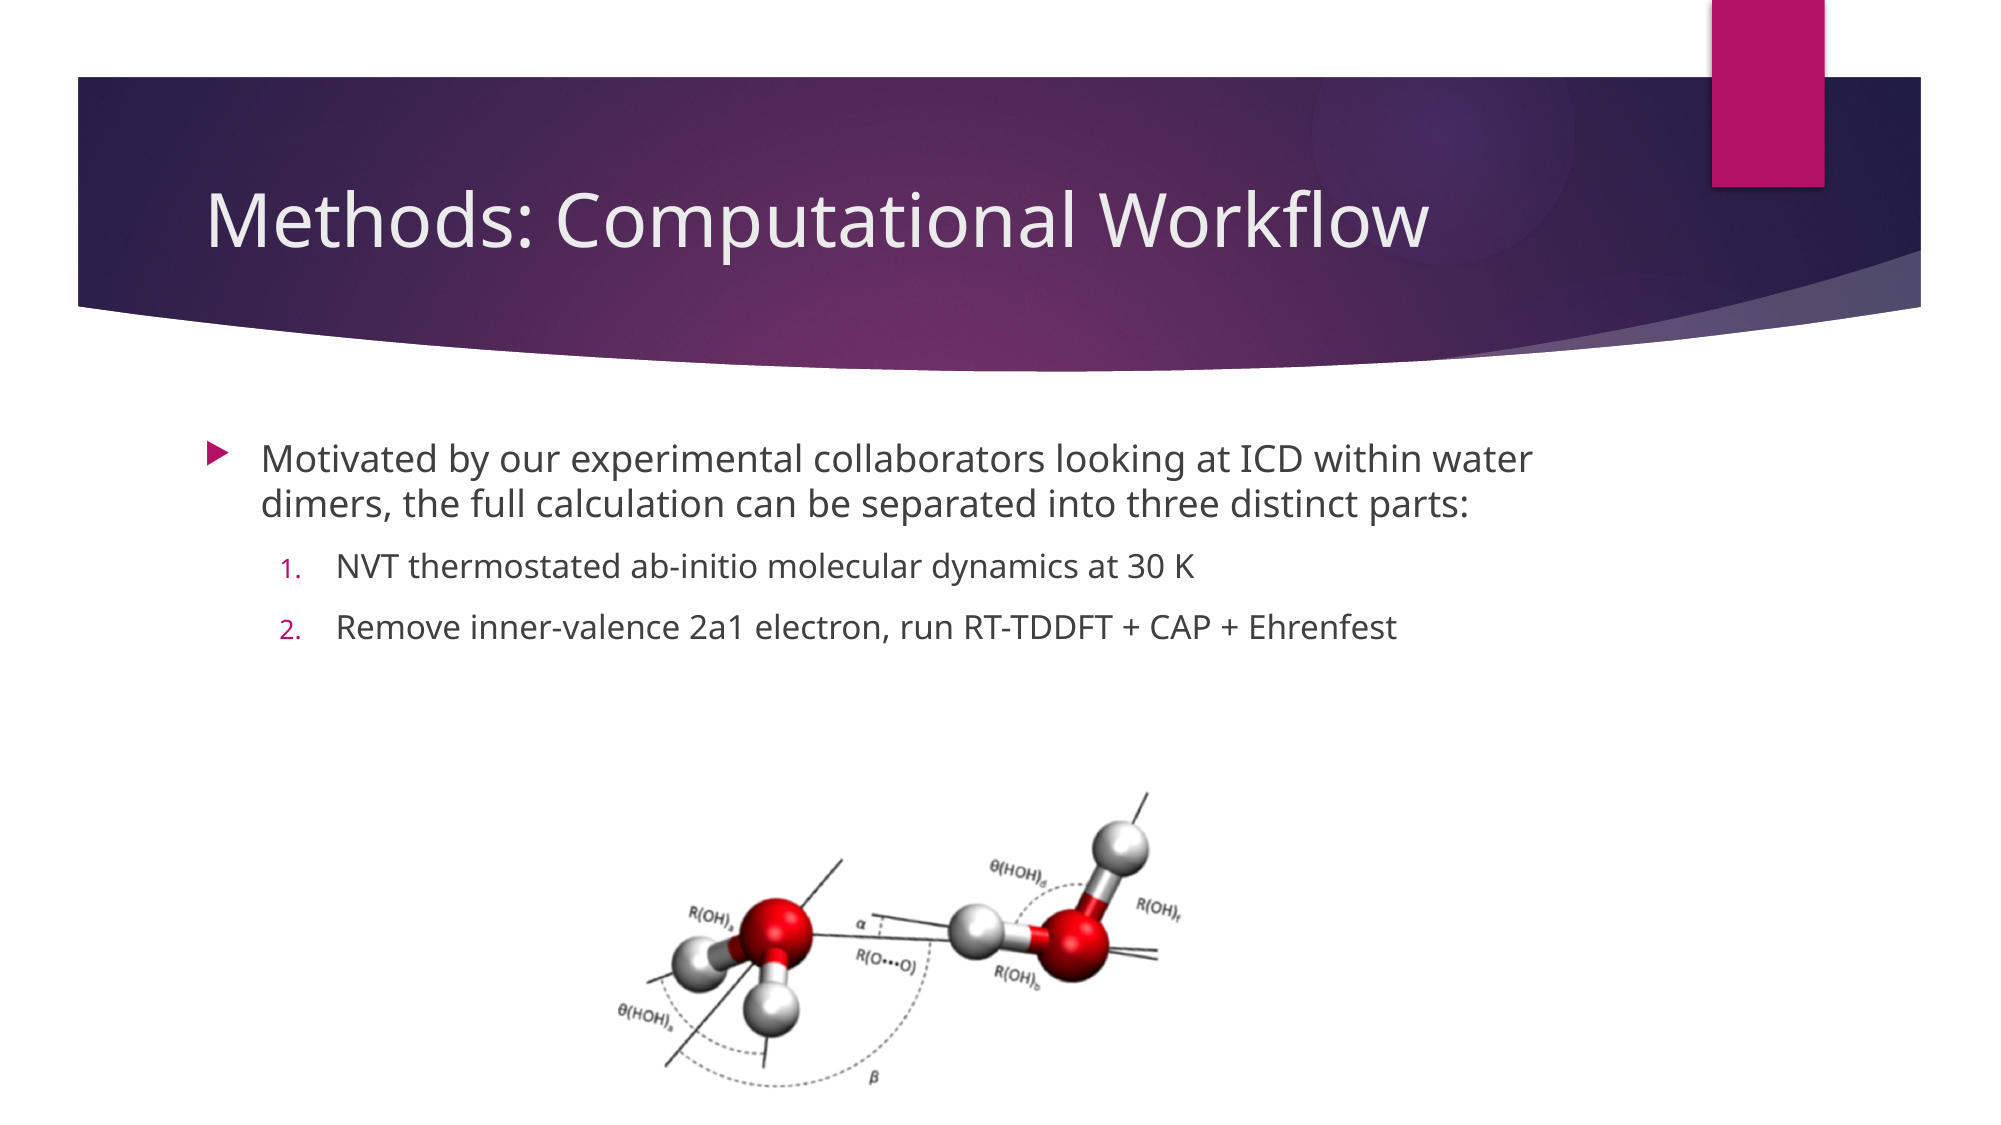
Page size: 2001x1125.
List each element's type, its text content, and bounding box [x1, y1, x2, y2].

picture [609, 684, 1209, 1125]
list Motivated by our experimental collaborators looking at ICD within water dimers, the full calculation can be separated into three distinct parts: NVT thermostated ab-initio molecular dynamics at 30 K Remove inner-valence 2a1 electron, run RT-TDDFT + CAP + Ehrenfest [189, 427, 1638, 988]
title Methods: Computational Workflow [189, 159, 1627, 276]
